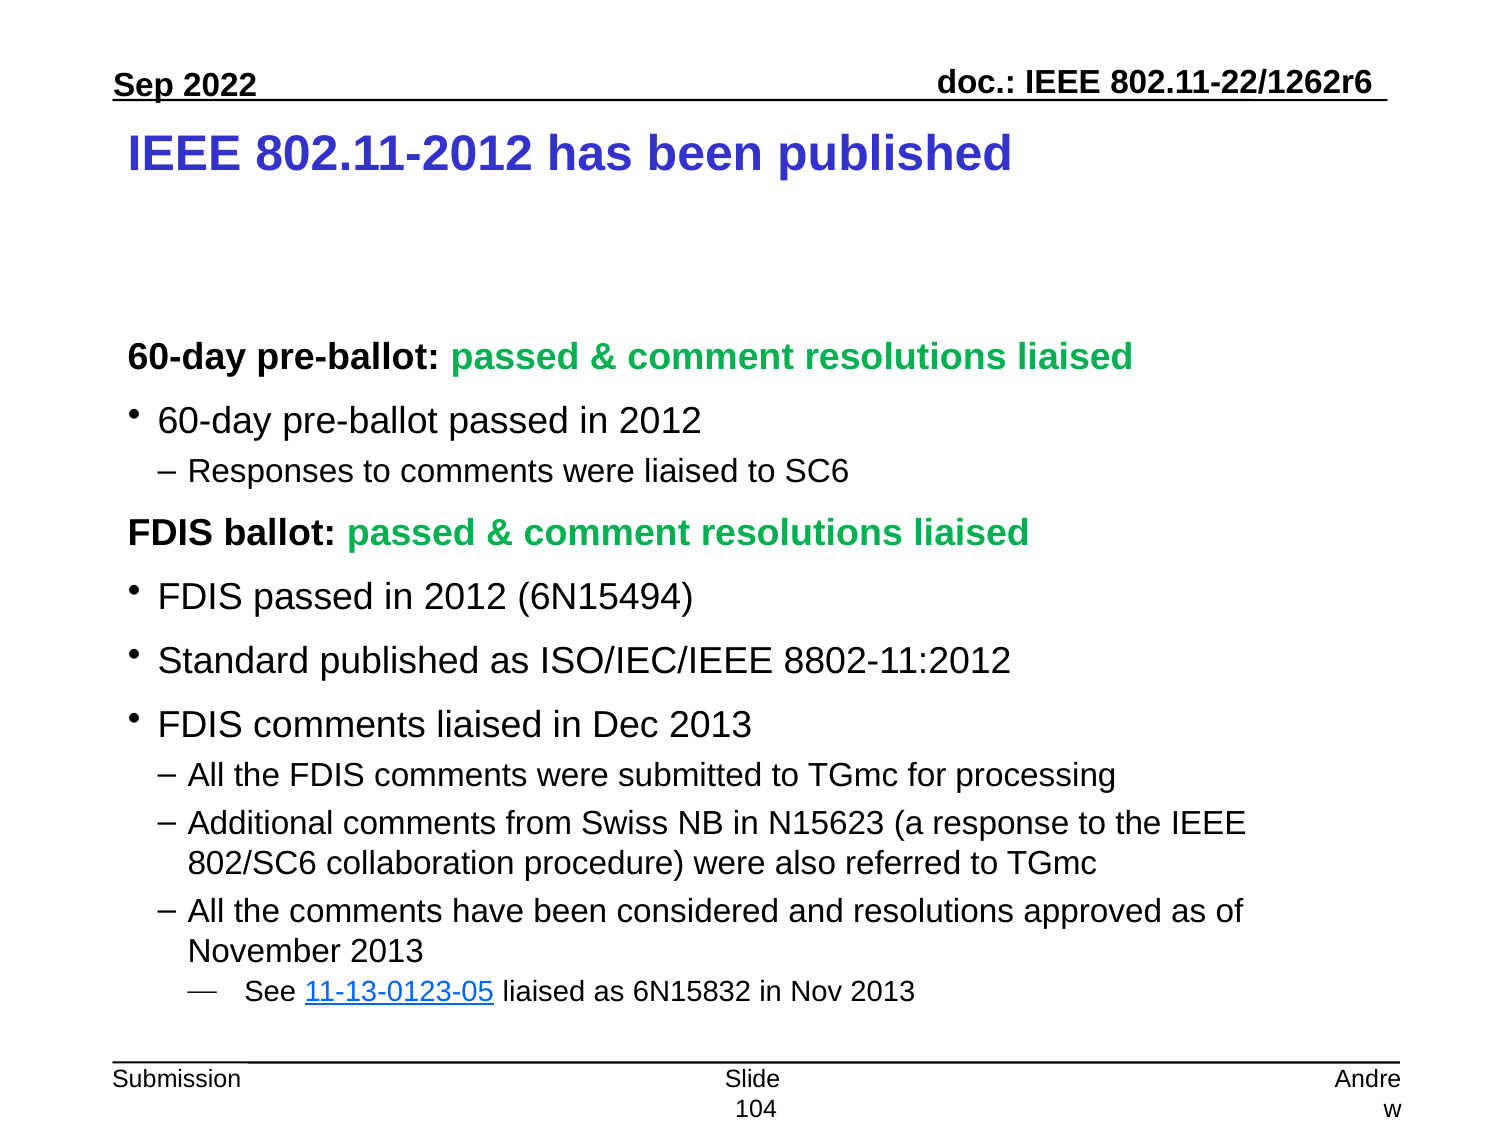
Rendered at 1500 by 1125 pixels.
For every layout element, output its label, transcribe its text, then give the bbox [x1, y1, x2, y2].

title IEEE 802.11-2012 has been published [112, 112, 1388, 288]
slide_number Slide 104 [709, 1061, 803, 1093]
footer Andrew Myles, Cisco [1320, 1061, 1402, 1093]
list 60-day pre-ballot: passed & comment resolutions liaised 60-day pre-ballot passed in 2012 Responses to comments were liaised to SC6 FDIS ballot: passed & comment resolutions liaised FDIS passed in 2012 (6N15494) Standard published as ISO/IEC/IEEE 8802-11:2012 FDIS comments liaised in Dec 2013 All the FDIS comments were submitted to TGmc for processing Additional comments from Swiss NB in N15623 (a response to the IEEE 802/SC6 collaboration procedure) were also referred to TGmc All the comments have been considered and resolutions approved as of November 2013 See 11-13-0123-05 liaised as 6N15832 in Nov 2013 [112, 324, 1388, 1000]
